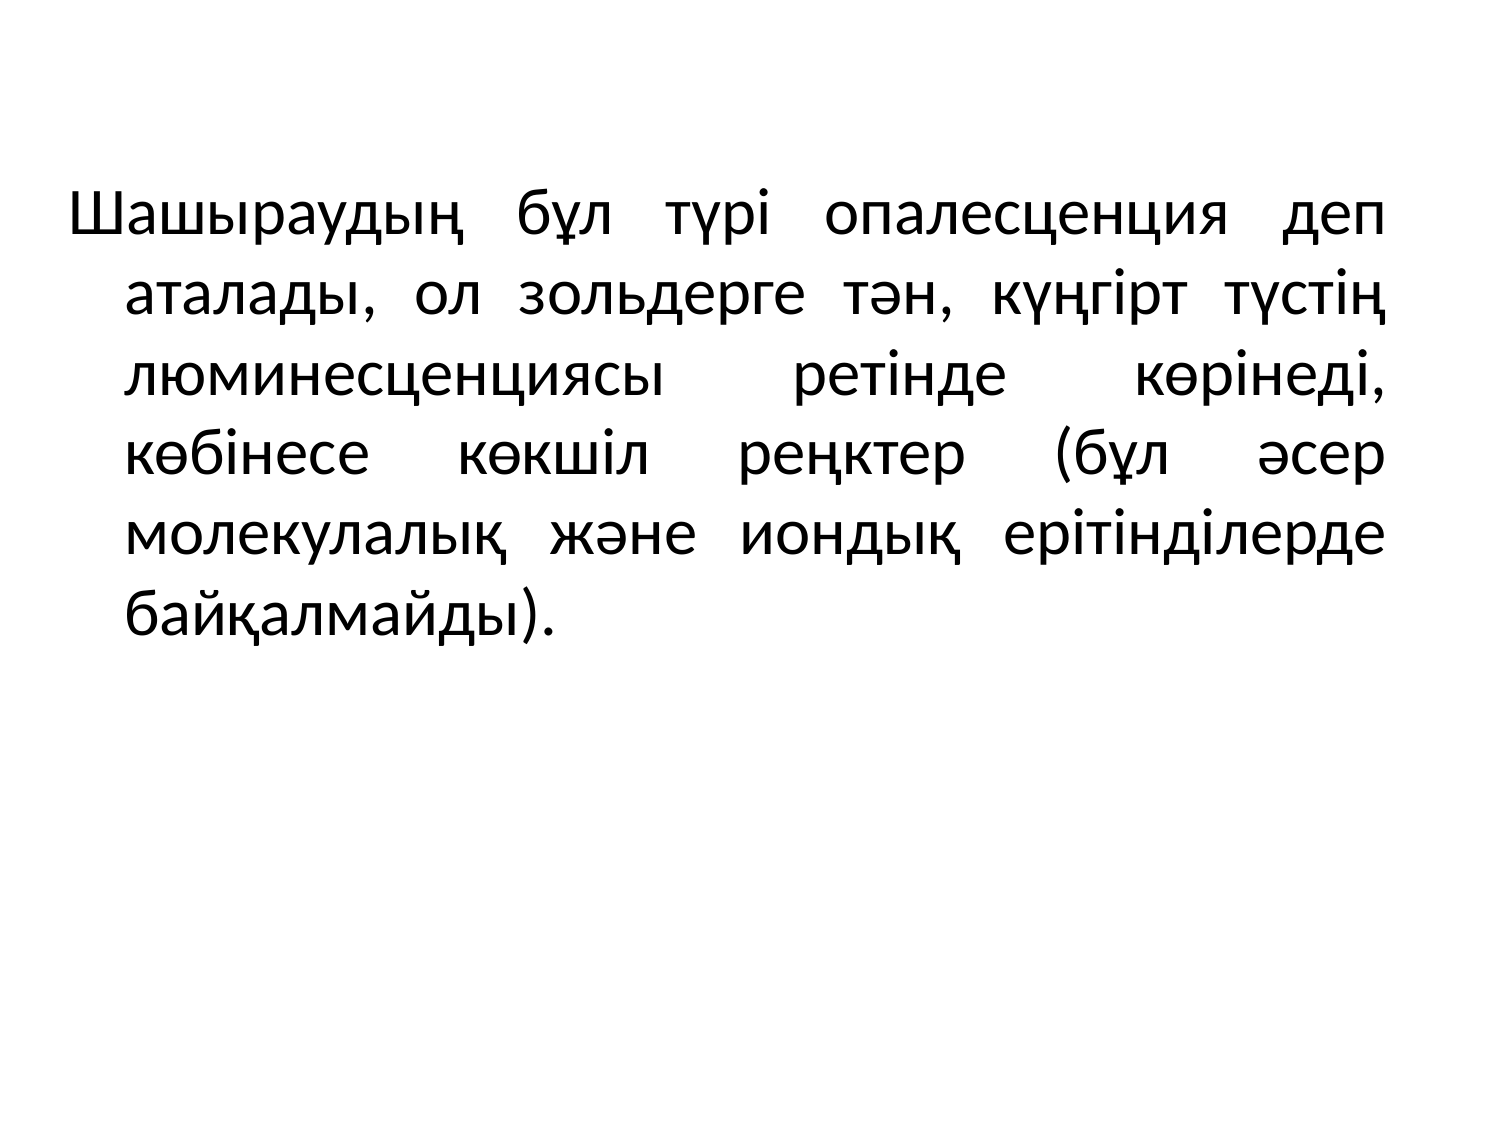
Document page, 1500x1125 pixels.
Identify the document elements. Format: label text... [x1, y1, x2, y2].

list Шашыраудың бұл түрі опалесценция деп аталады, ол зольдерге тән, күңгірт түстің люминесценциясы ретінде көрінеді, көбінесе көкшіл реңктер (бұл әсер молекулалық және иондық ерітінділерде байқалмайды). [53, 160, 1404, 519]
list Шашыраудың бұл түрі опалесценция деп аталады, ол зольдерге тән, күңгірт түстің люминесценциясы ретінде көрінеді, көбінесе көкшіл реңктер (бұл әсер молекулалық және иондық ерітінділерде байқалмайды). [53, 520, 1404, 929]
